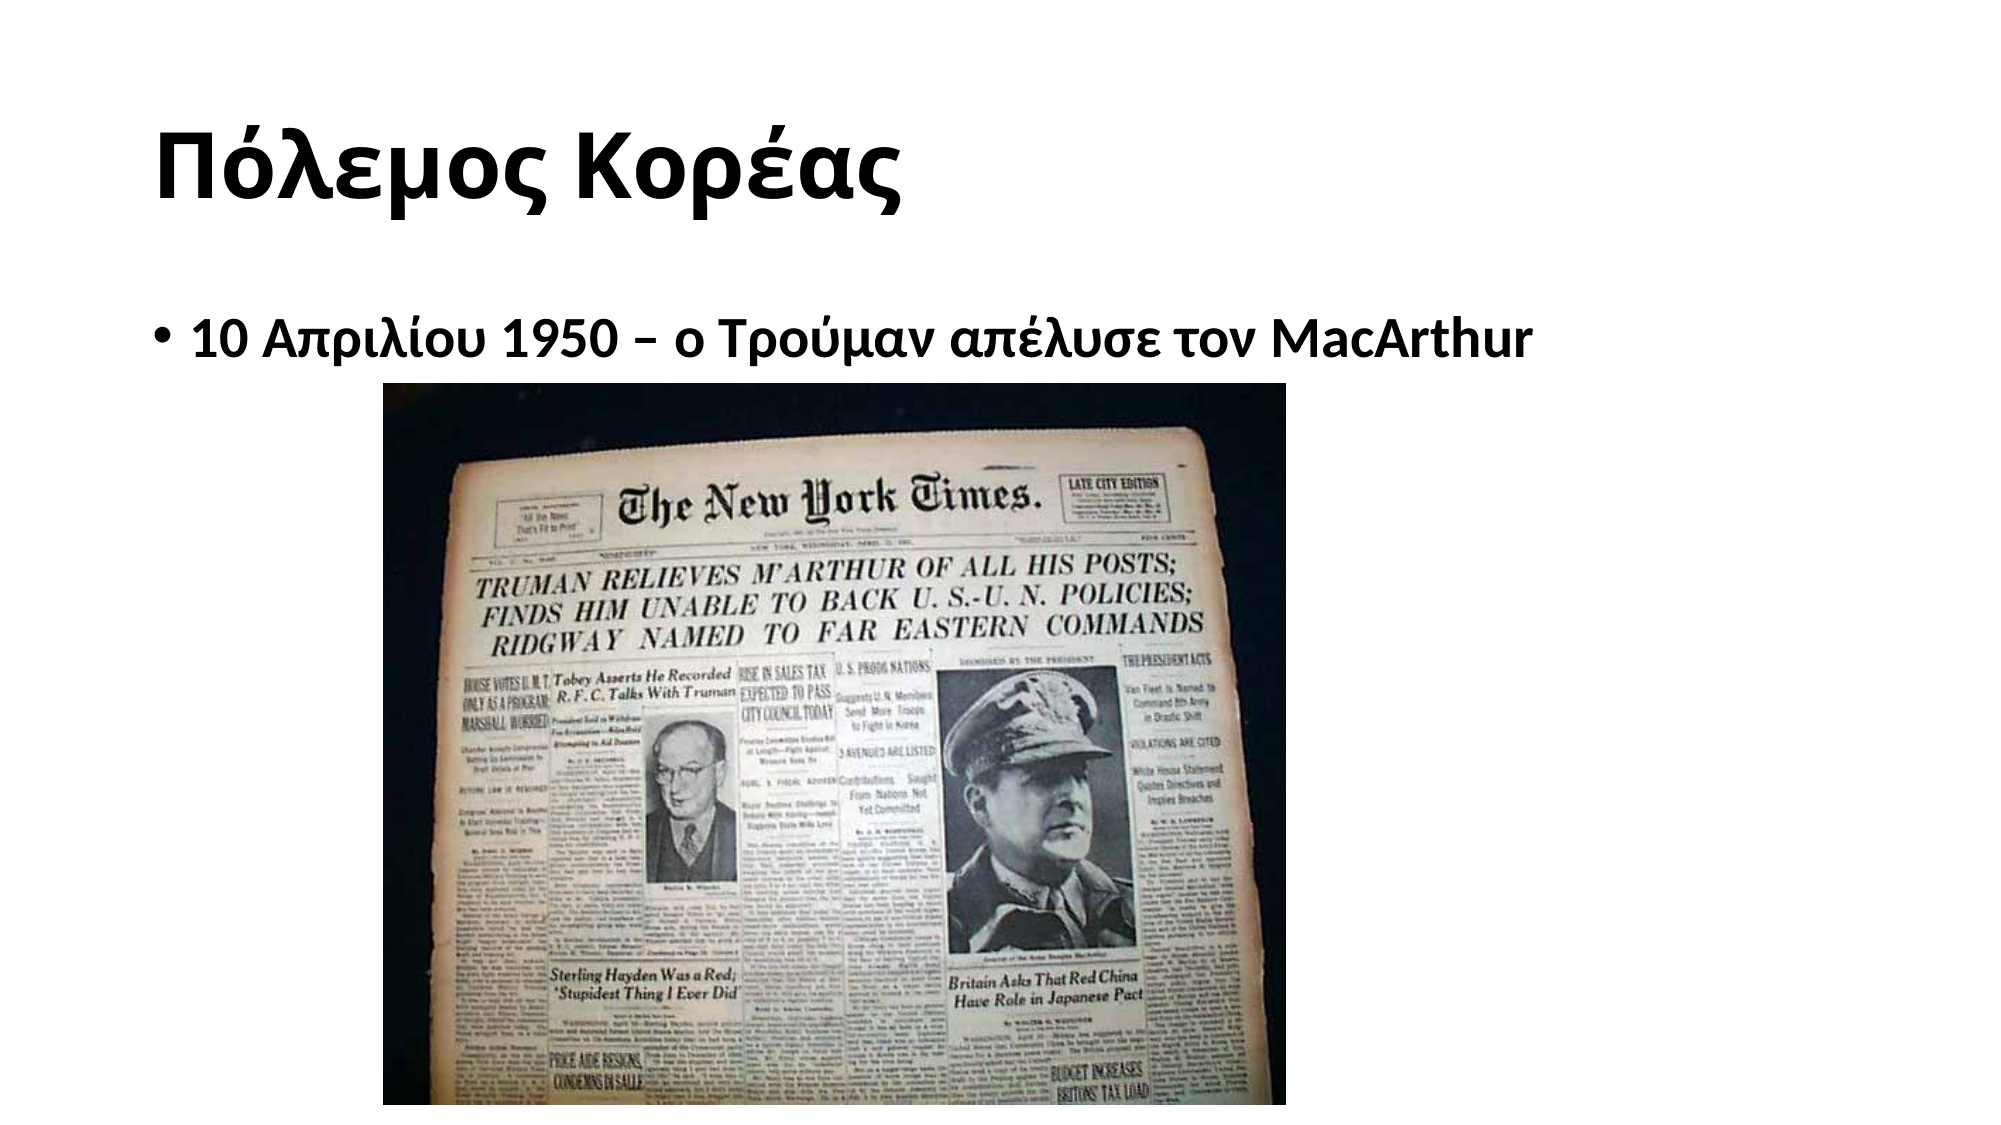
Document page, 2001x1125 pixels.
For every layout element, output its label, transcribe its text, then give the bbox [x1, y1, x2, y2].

title Πόλεμος Κορέας [137, 59, 1863, 278]
picture [383, 383, 1286, 1105]
list 10 Απριλίου 1950 – ο Τρούμαν απέλυσε τον MacArthur [137, 299, 1863, 1014]
